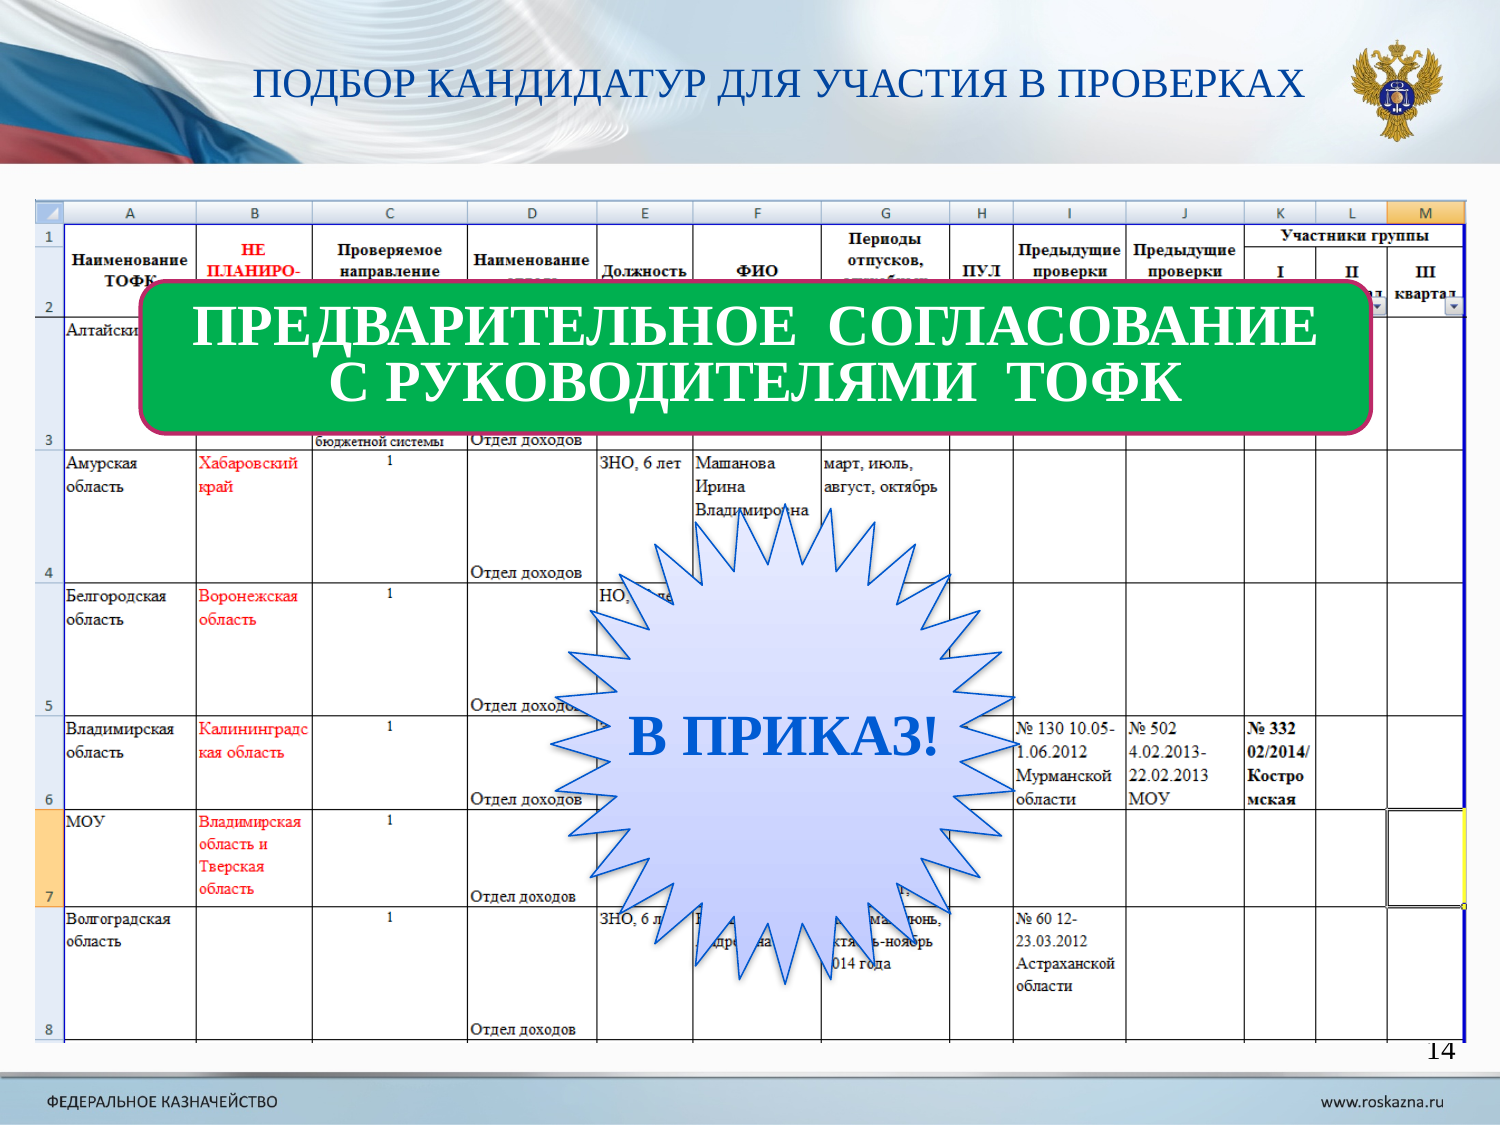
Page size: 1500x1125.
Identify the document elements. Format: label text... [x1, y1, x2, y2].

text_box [140, 280, 1372, 434]
text_box ПОДБОР КАНДИДАТУР ДЛЯ УЧАСТИЯ В ПРОВЕРКАХ [187, 58, 1371, 114]
picture [0, 0, 1500, 1125]
text_box 14 [1399, 1047, 1471, 1102]
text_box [550, 503, 1020, 985]
